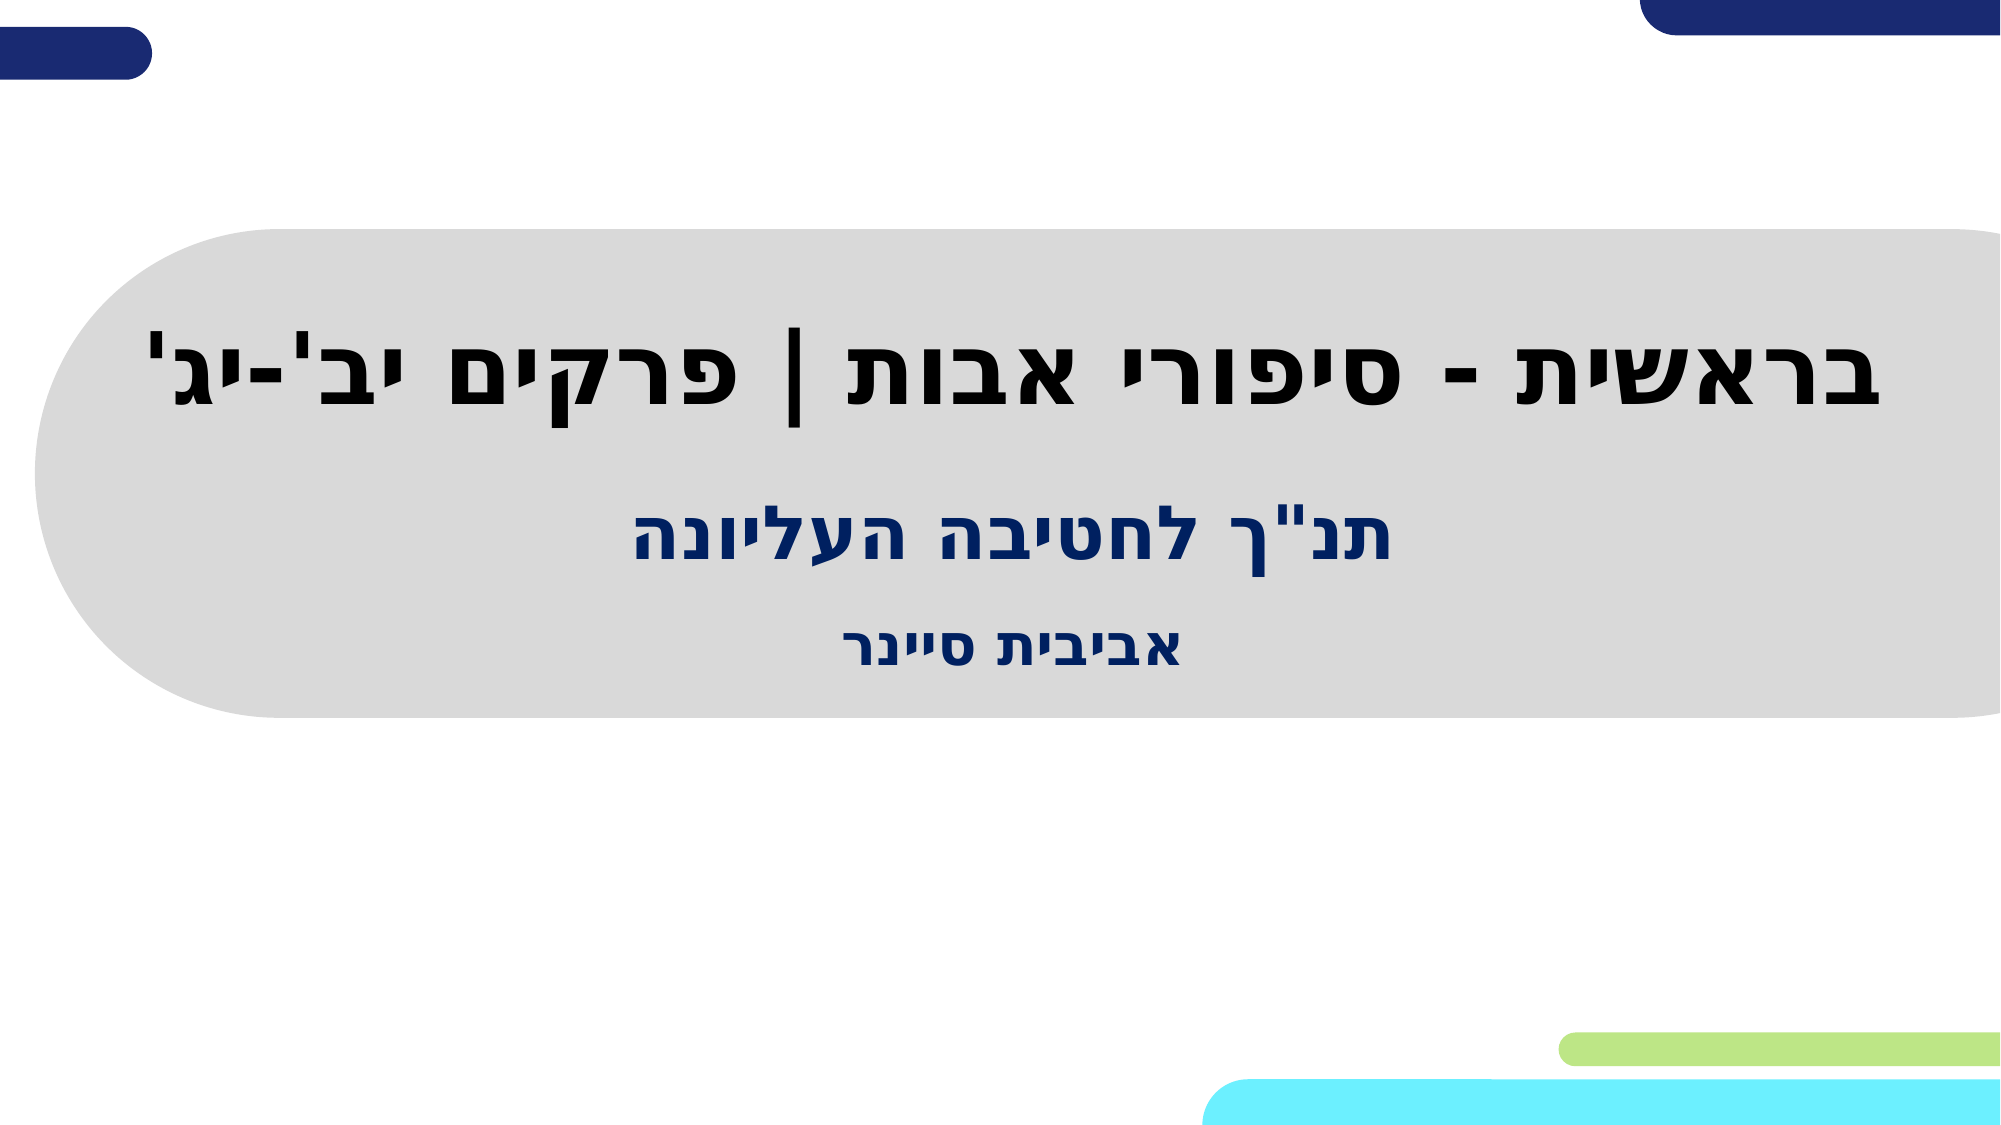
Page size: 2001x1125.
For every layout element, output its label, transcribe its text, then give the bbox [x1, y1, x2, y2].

title בראשית - סיפורי אבות | פרקים יב'-יג' [121, 269, 1905, 476]
subtitle תנ"ך לחטיבה העליונה [121, 478, 1905, 597]
list אביבית סיינר [121, 599, 1905, 718]
